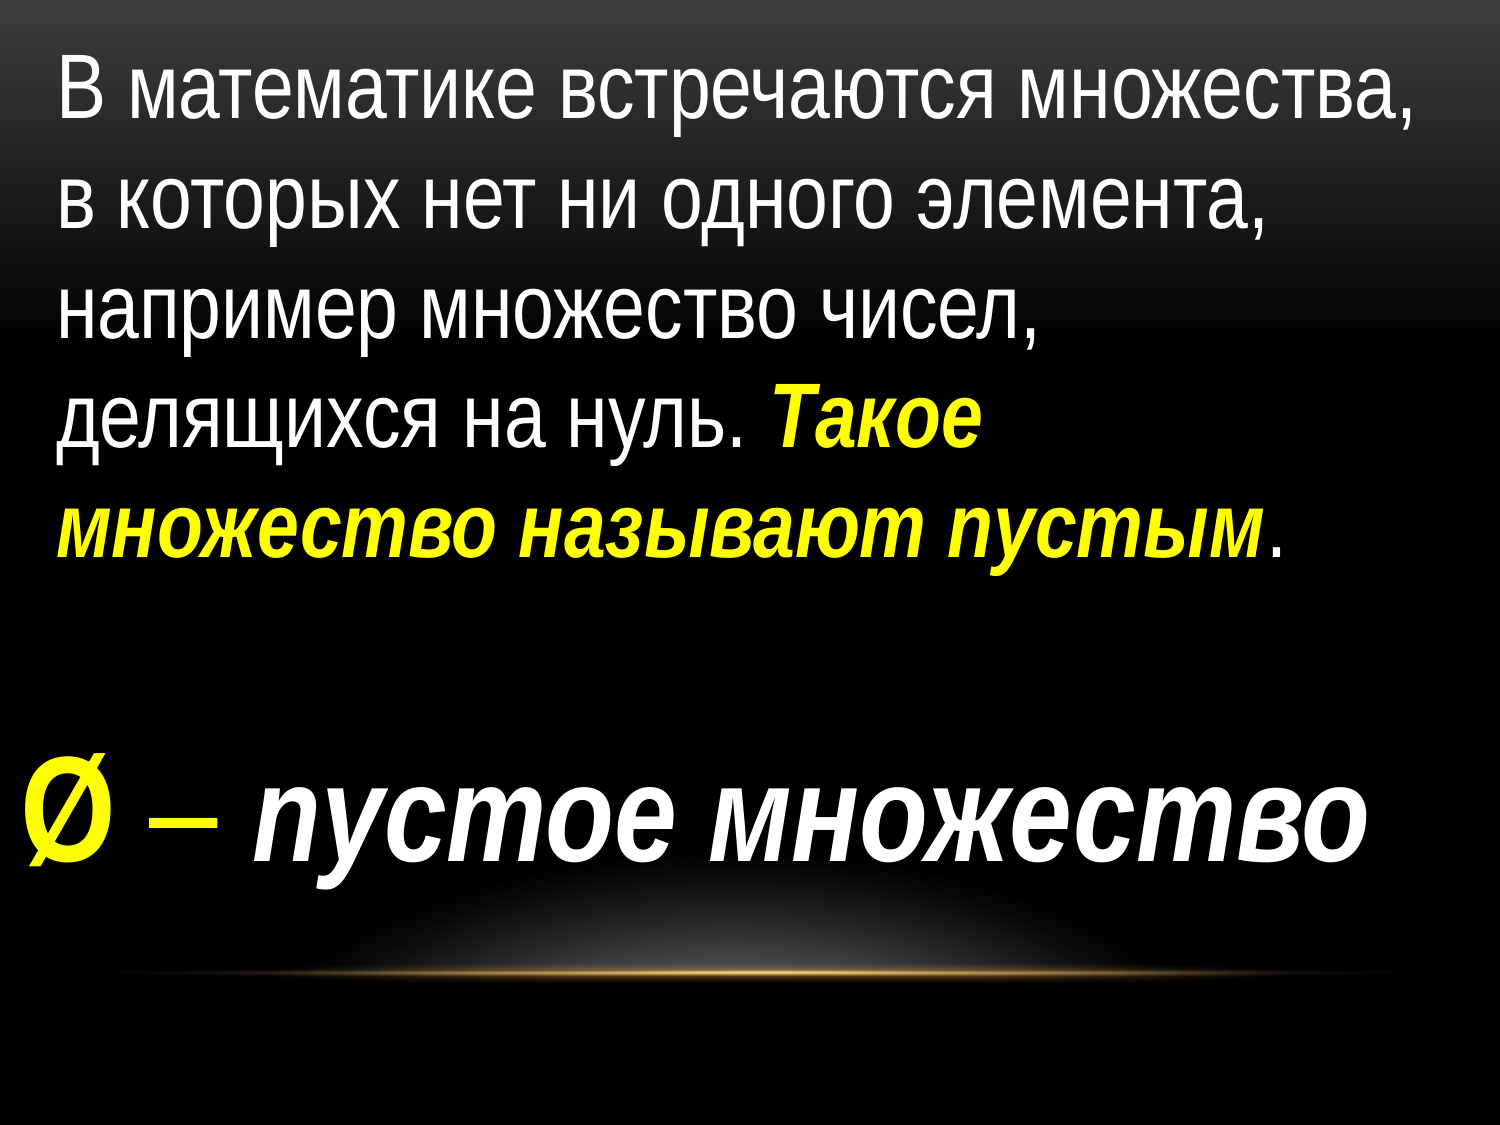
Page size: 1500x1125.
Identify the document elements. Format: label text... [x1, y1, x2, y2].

text_box В математике встречаются множества, в которых нет ни одного элемента, например множество чисел, делящихся на нуль. Такое множество называют пустым. [41, 19, 1436, 584]
picture [0, 0, 1500, 1125]
text_box Ø – пустое множество [5, 704, 1500, 944]
